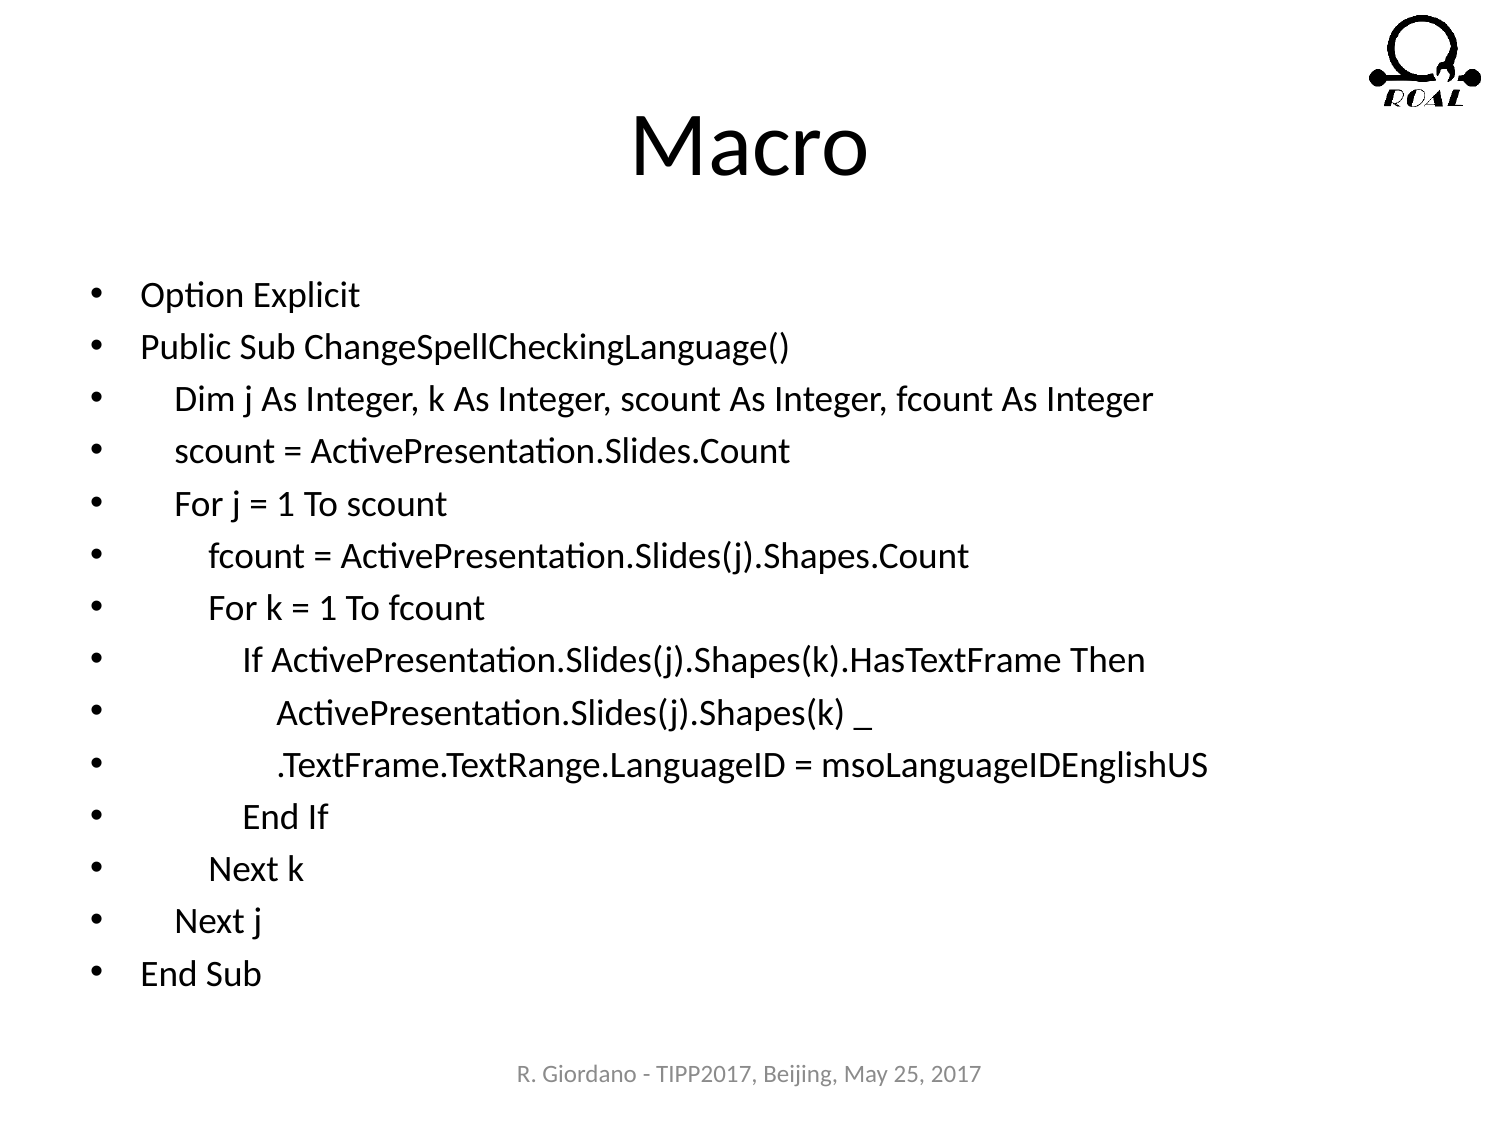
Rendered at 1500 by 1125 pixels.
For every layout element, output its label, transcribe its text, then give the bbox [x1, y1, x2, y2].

list Option Explicit Public Sub ChangeSpellCheckingLanguage() Dim j As Integer, k As Integer, scount As Integer, fcount As Integer scount = ActivePresentation.Slides.Count For j = 1 To scount fcount = ActivePresentation.Slides(j).Shapes.Count For k = 1 To fcount If ActivePresentation.Slides(j).Shapes(k).HasTextFrame Then ActivePresentation.Slides(j).Shapes(k) _ .TextFrame.TextRange.LanguageID = msoLanguageIDEnglishUS End If Next k Next j End Sub [75, 262, 1425, 1005]
title Macro [75, 45, 1425, 233]
picture [1369, 15, 1481, 107]
footer R. Giordano - TIPP2017, Beijing, May 25, 2017 [454, 1042, 1046, 1103]
